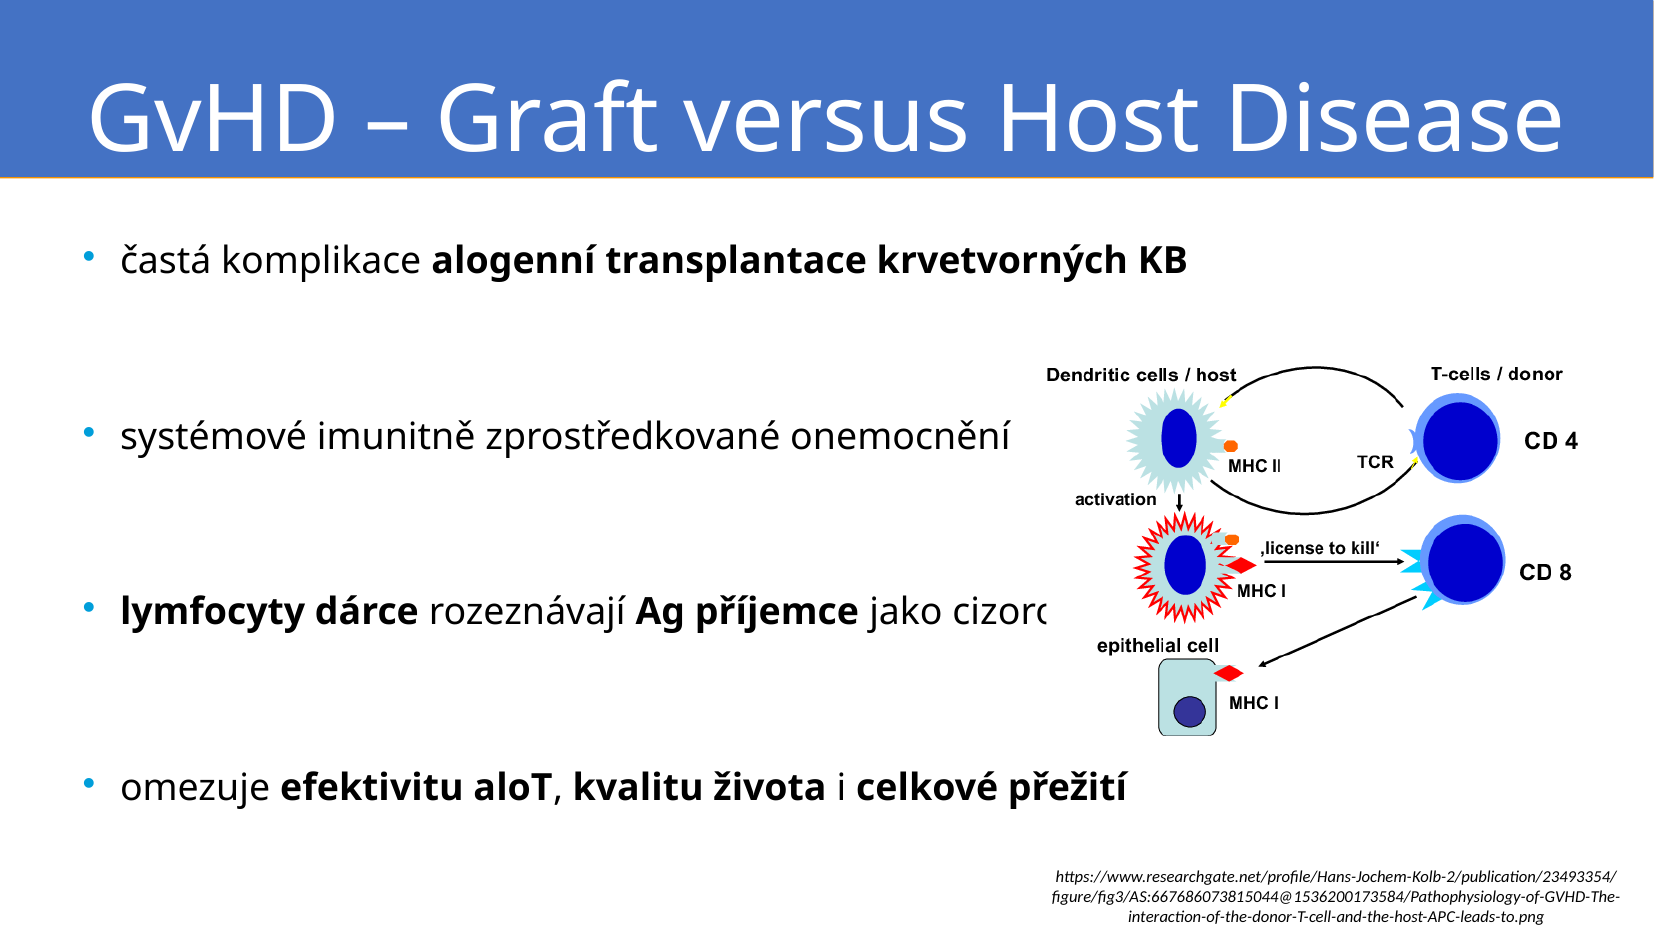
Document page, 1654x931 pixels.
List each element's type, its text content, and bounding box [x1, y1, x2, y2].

picture [1046, 354, 1628, 736]
text_box https://www.researchgate.net/profile/Hans-Jochem-Kolb-2/publication/23493354/figure/fig3/AS:667686073815044@1536200173584/Pathophysiology-of-GVHD-The-interaction-of-the-donor-T-cell-and-the-host-APC-leads-to.png [1028, 842, 1645, 931]
title GvHD – Graft versus Host Disease [82, 14, 1571, 171]
list častá komplikace alogenní transplantace krvetvorných KB systémové imunitně zprostředkované onemocnění lymfocyty dárce rozeznávají Ag příjemce jako cizorodé omezuje efektivitu aloT, kvalitu života i celkové přežití [82, 236, 1563, 883]
